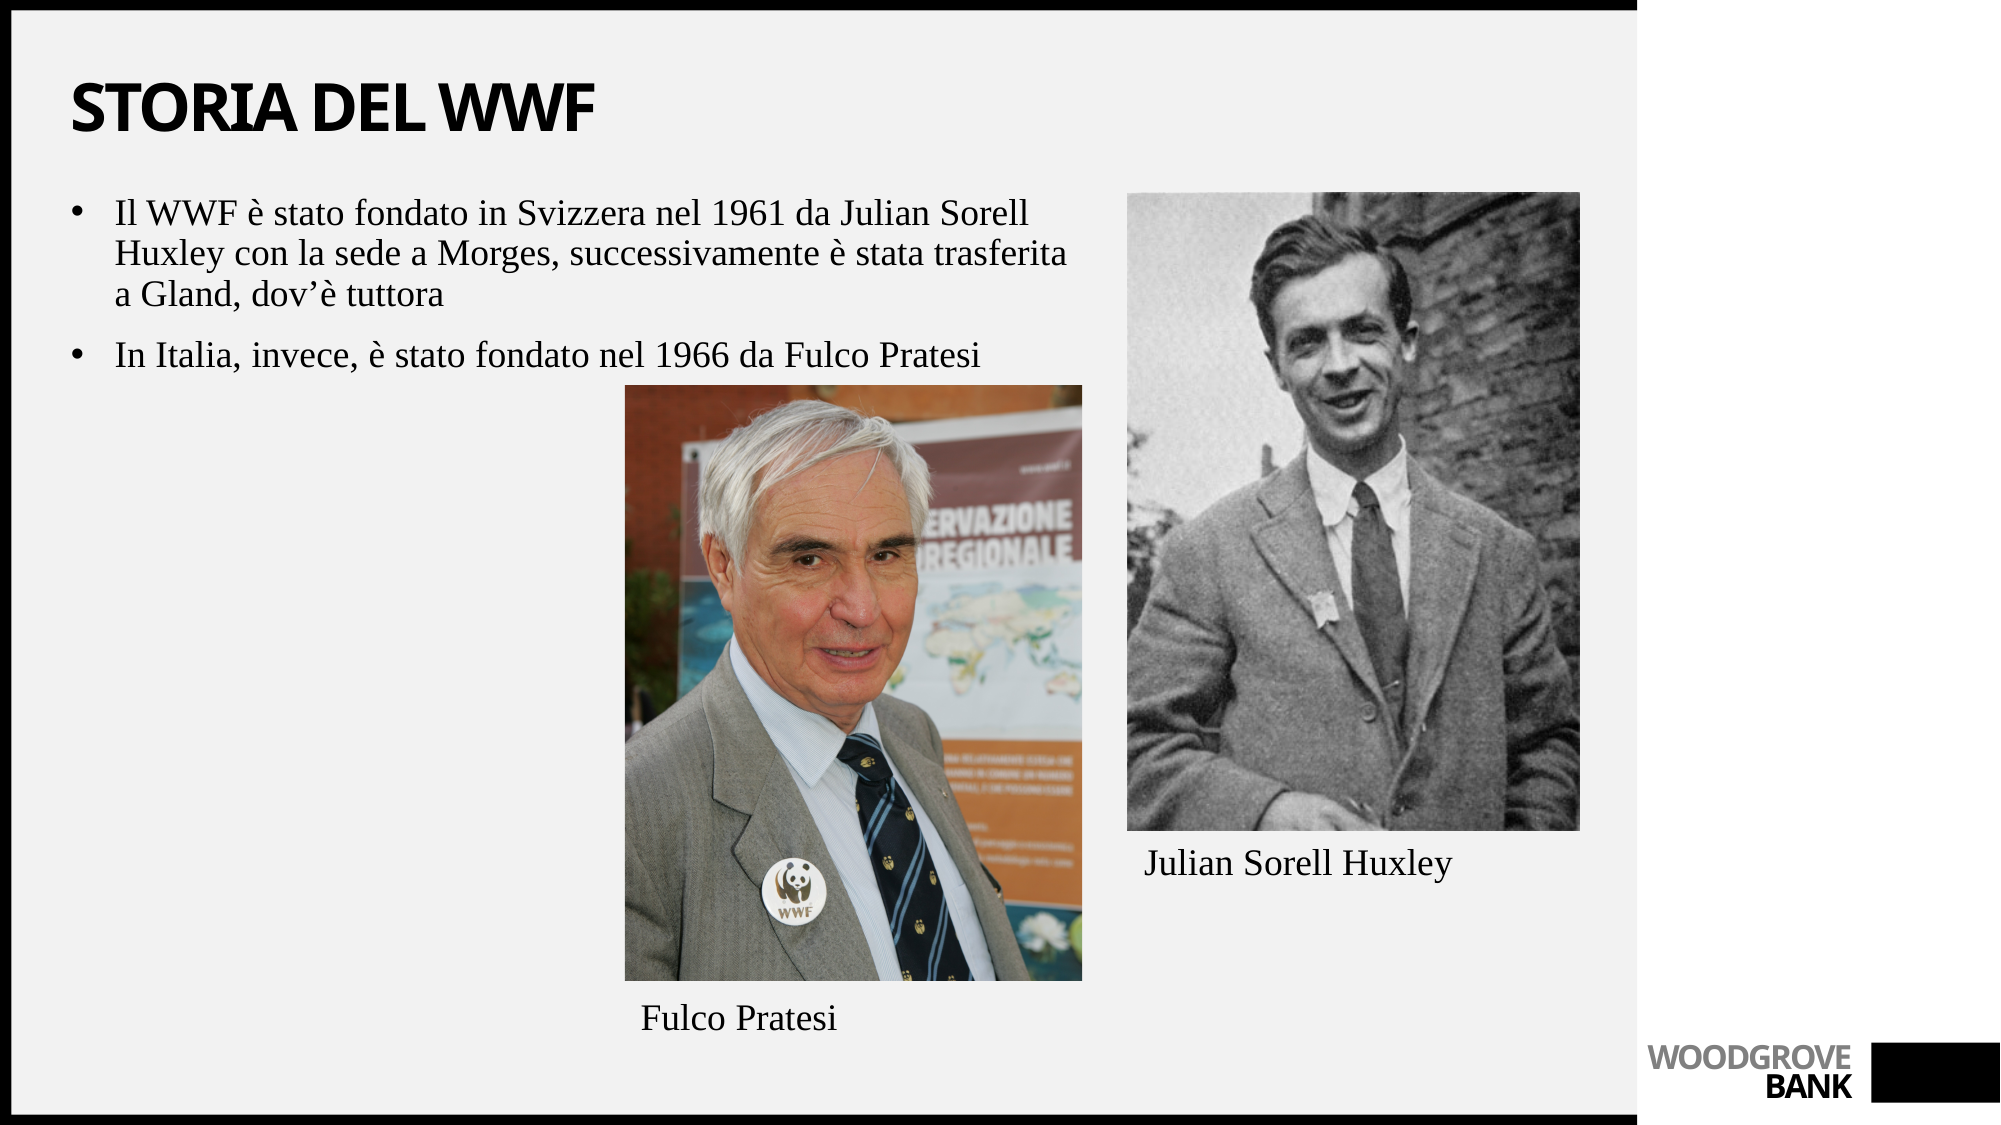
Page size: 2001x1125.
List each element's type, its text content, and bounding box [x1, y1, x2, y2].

picture [624, 385, 1083, 981]
text_box Fulco Pratesi [625, 985, 853, 1046]
list Il WWF è stato fondato in Svizzera nel 1961 da Julian Sorell Huxley con la sede a Morges, successivamente è stata trasferita a Gland, dov’è tuttora In Italia, invece, è stato fondato nel 1966 da Fulco Pratesi [70, 192, 1083, 1014]
picture [1127, 192, 1580, 831]
title STORIA DEL WWF [70, 70, 1580, 149]
text_box Julian Sorell Huxley [1129, 831, 1478, 891]
